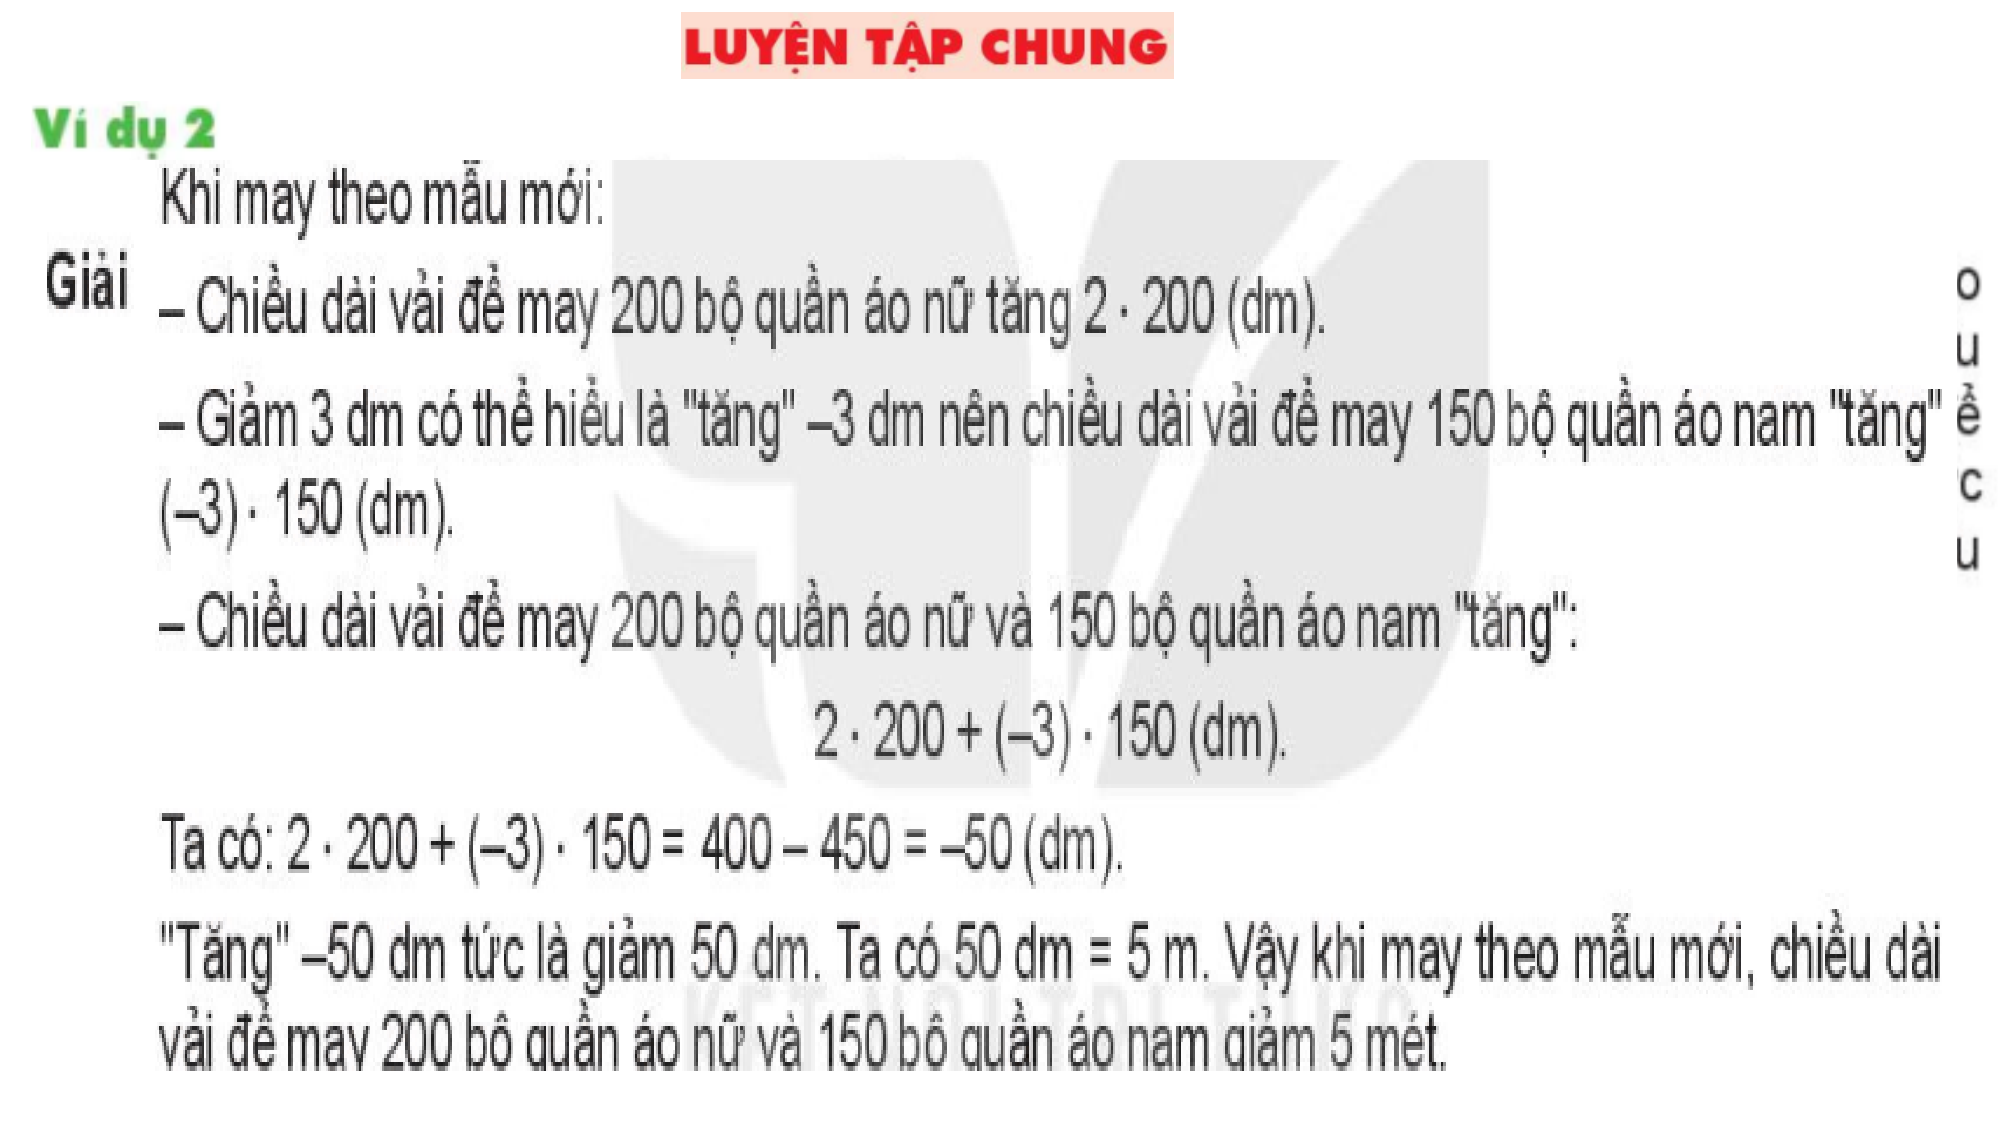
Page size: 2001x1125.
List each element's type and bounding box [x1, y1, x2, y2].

picture [31, 101, 2000, 1071]
picture [680, 12, 1174, 79]
